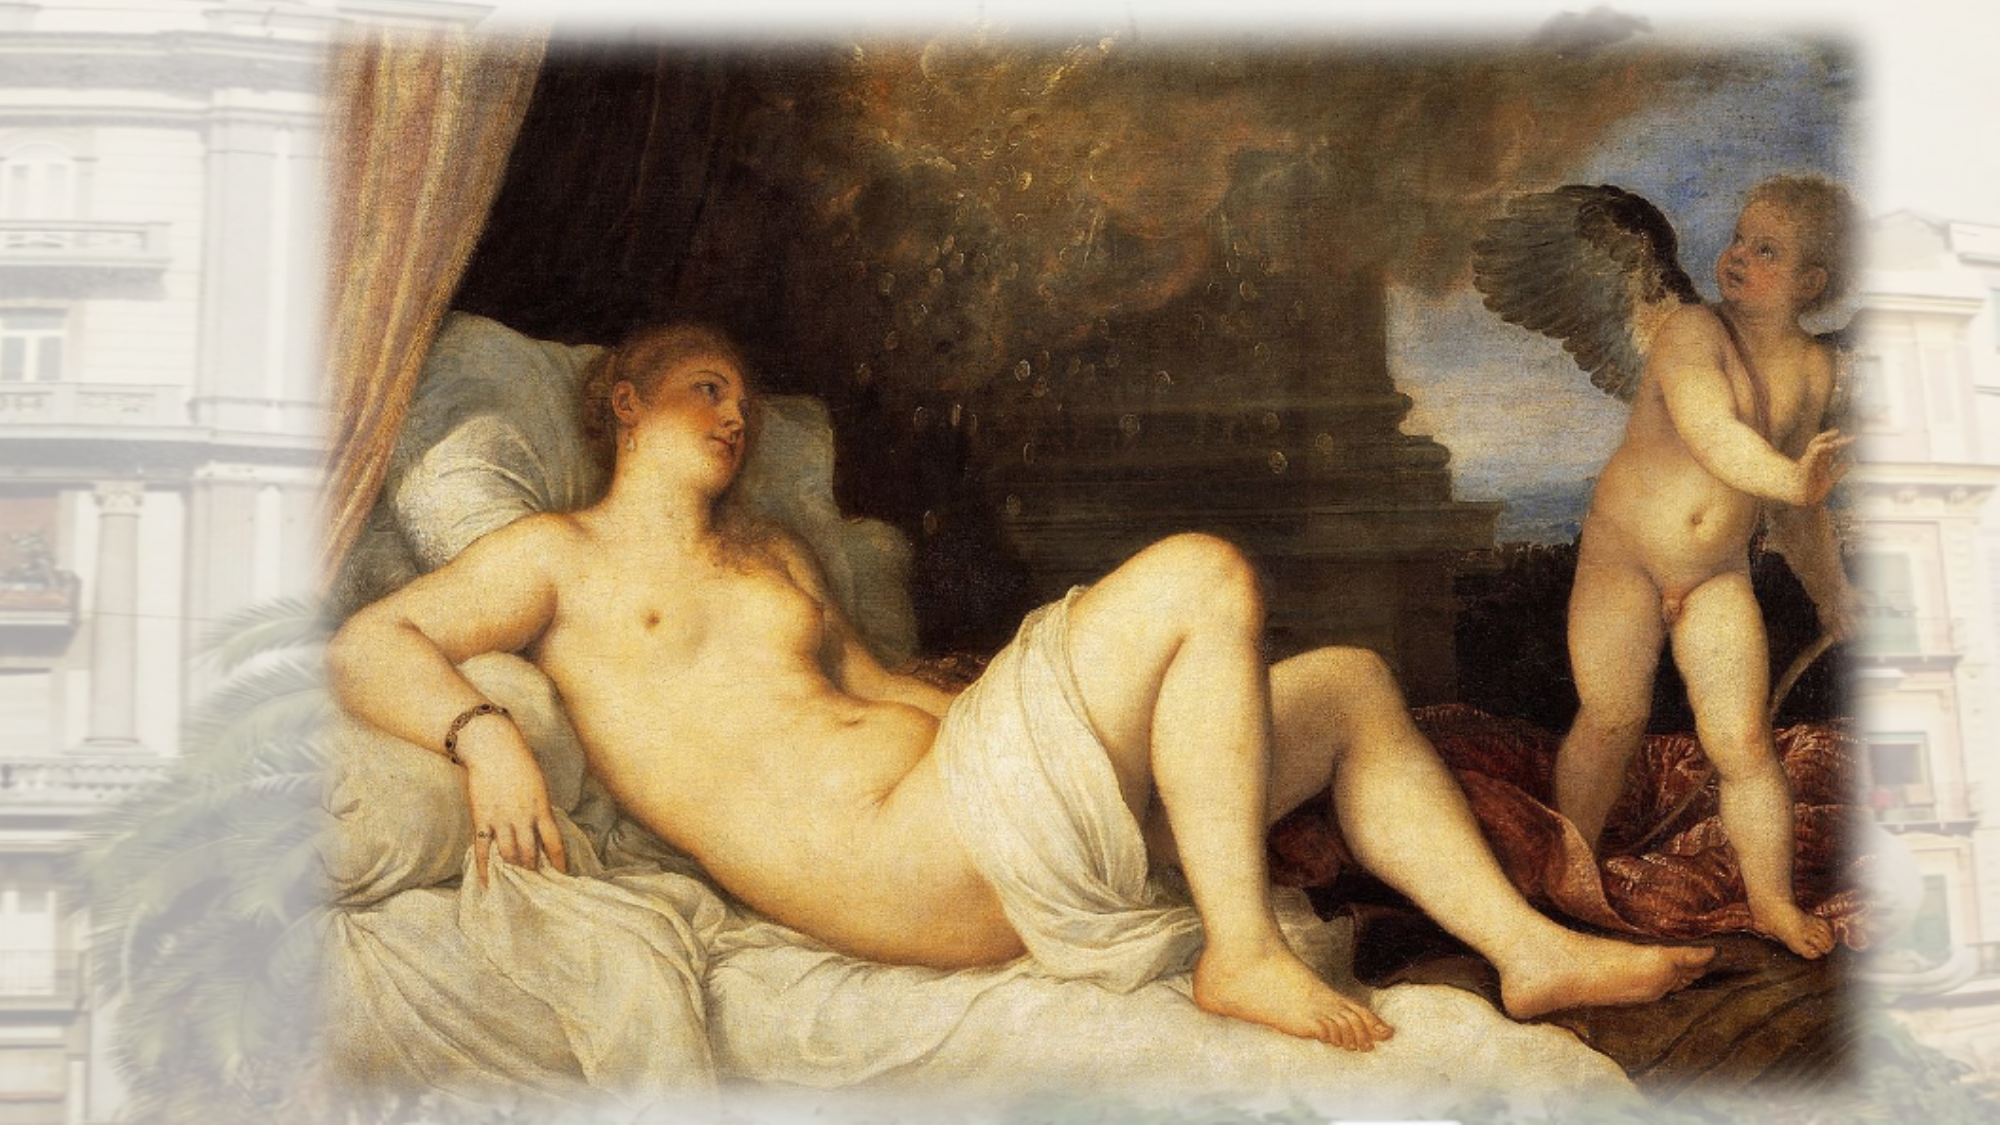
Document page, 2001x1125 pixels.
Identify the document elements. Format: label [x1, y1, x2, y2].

picture [293, 4, 1894, 1125]
